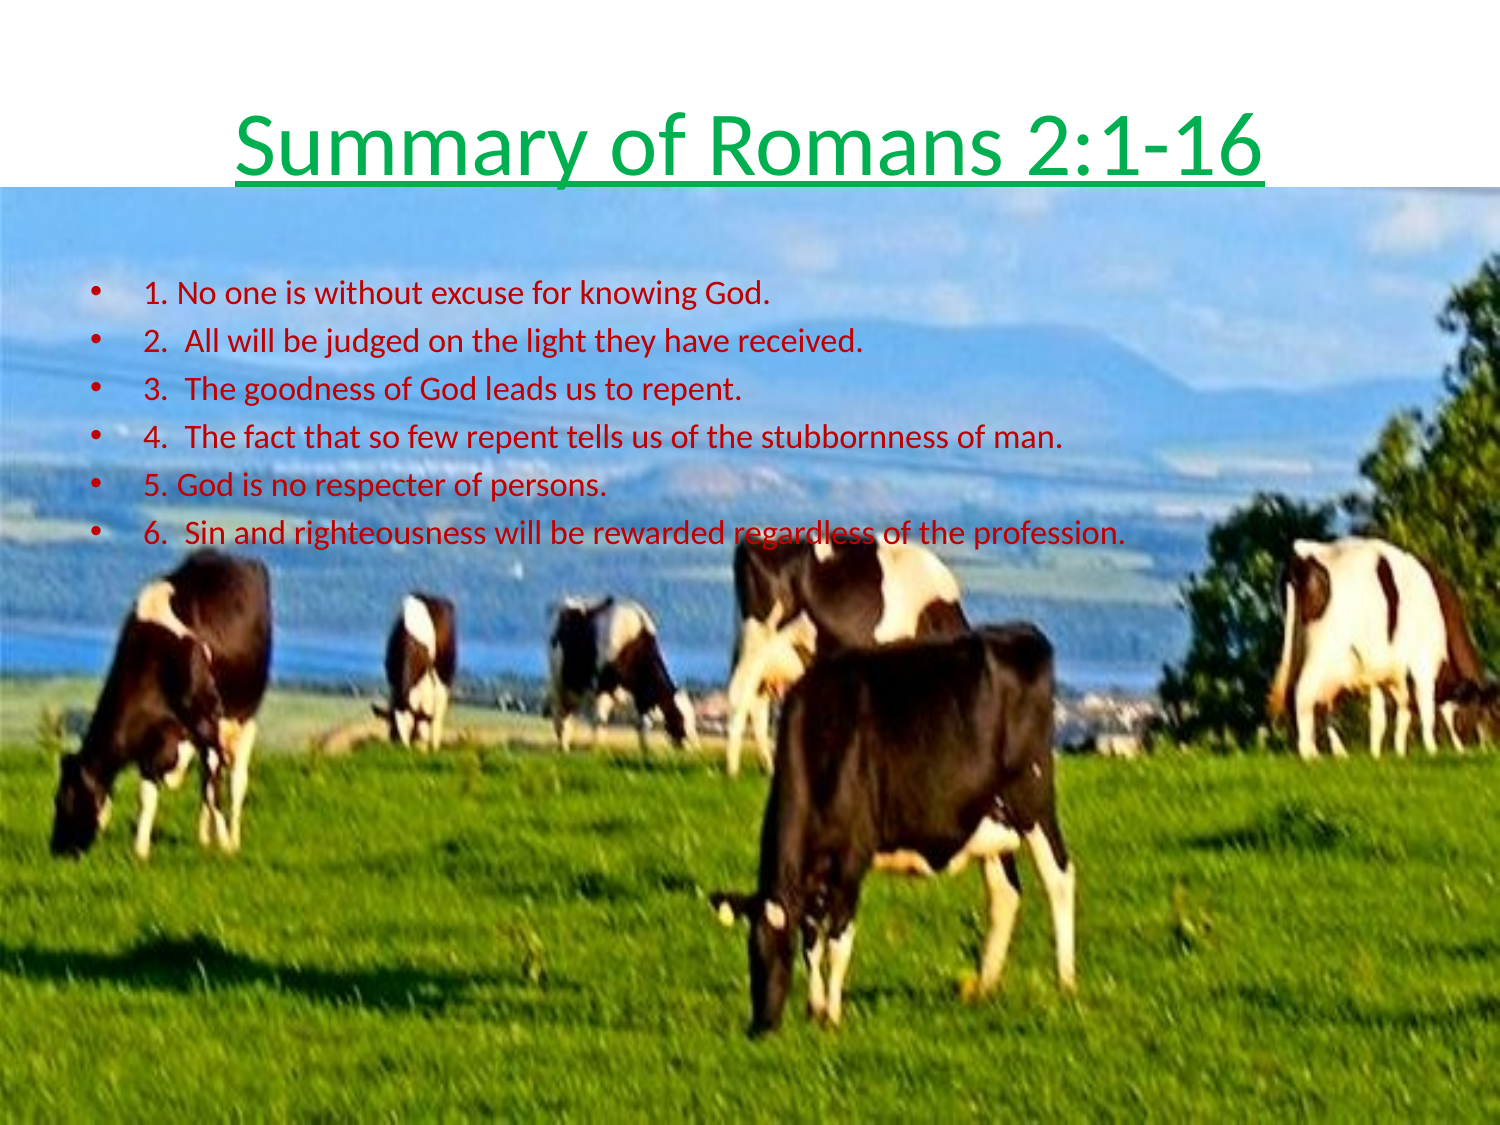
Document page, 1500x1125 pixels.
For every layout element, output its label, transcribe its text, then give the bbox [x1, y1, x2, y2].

title Summary of Romans 2:1-16 [75, 45, 1425, 185]
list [0, 187, 1500, 1125]
